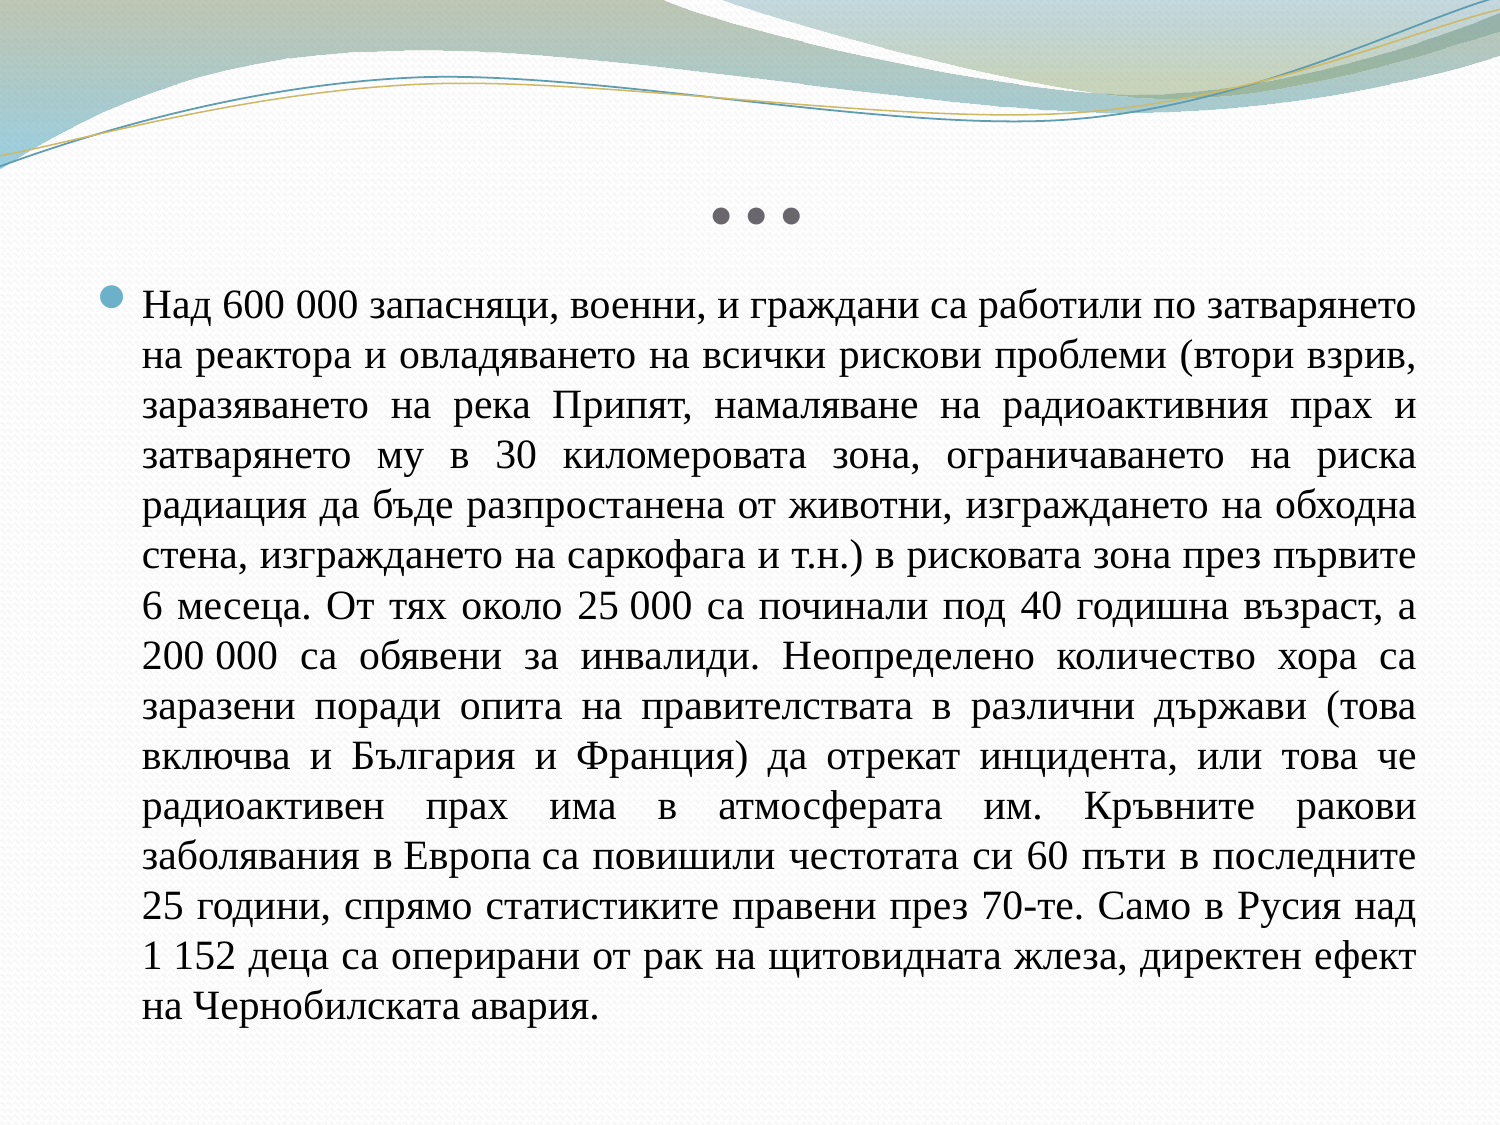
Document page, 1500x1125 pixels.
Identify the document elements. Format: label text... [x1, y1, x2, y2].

list Над 600 000 запасняци, военни, и граждани са работили по затварянето на реактора и овладяването на всички рискови проблеми (втори взрив, заразяването на река Припят, намаляване на радиоактивния прах и затварянето му в 30 киломеровата зона, ограничаването на риска радиация да бъде разпростанена от животни, изграждането на обходна стена, изграждането на саркофага и т.н.) в рисковата зона през първите 6 месеца. От тях около 25 000 са починали под 40 годишна възраст, а 200 000 са обявени за инвалиди. Неопределено количество хора са заразени поради опита на правителствата в различни държави (това включва и България и Франция) да отрекат инцидента, или това че радиоактивен прах има в атмосферата им. Кръвните ракови заболявания в Европа са повишили честотата си 60 пъти в последните 25 години, спрямо статистиките правени през 70-те. Само в Русия над 1 152 деца са оперирани от рак на щитовидната жлеза, директен ефект на Чернобилската авария. [82, 269, 1432, 1042]
title … [82, 117, 1432, 245]
